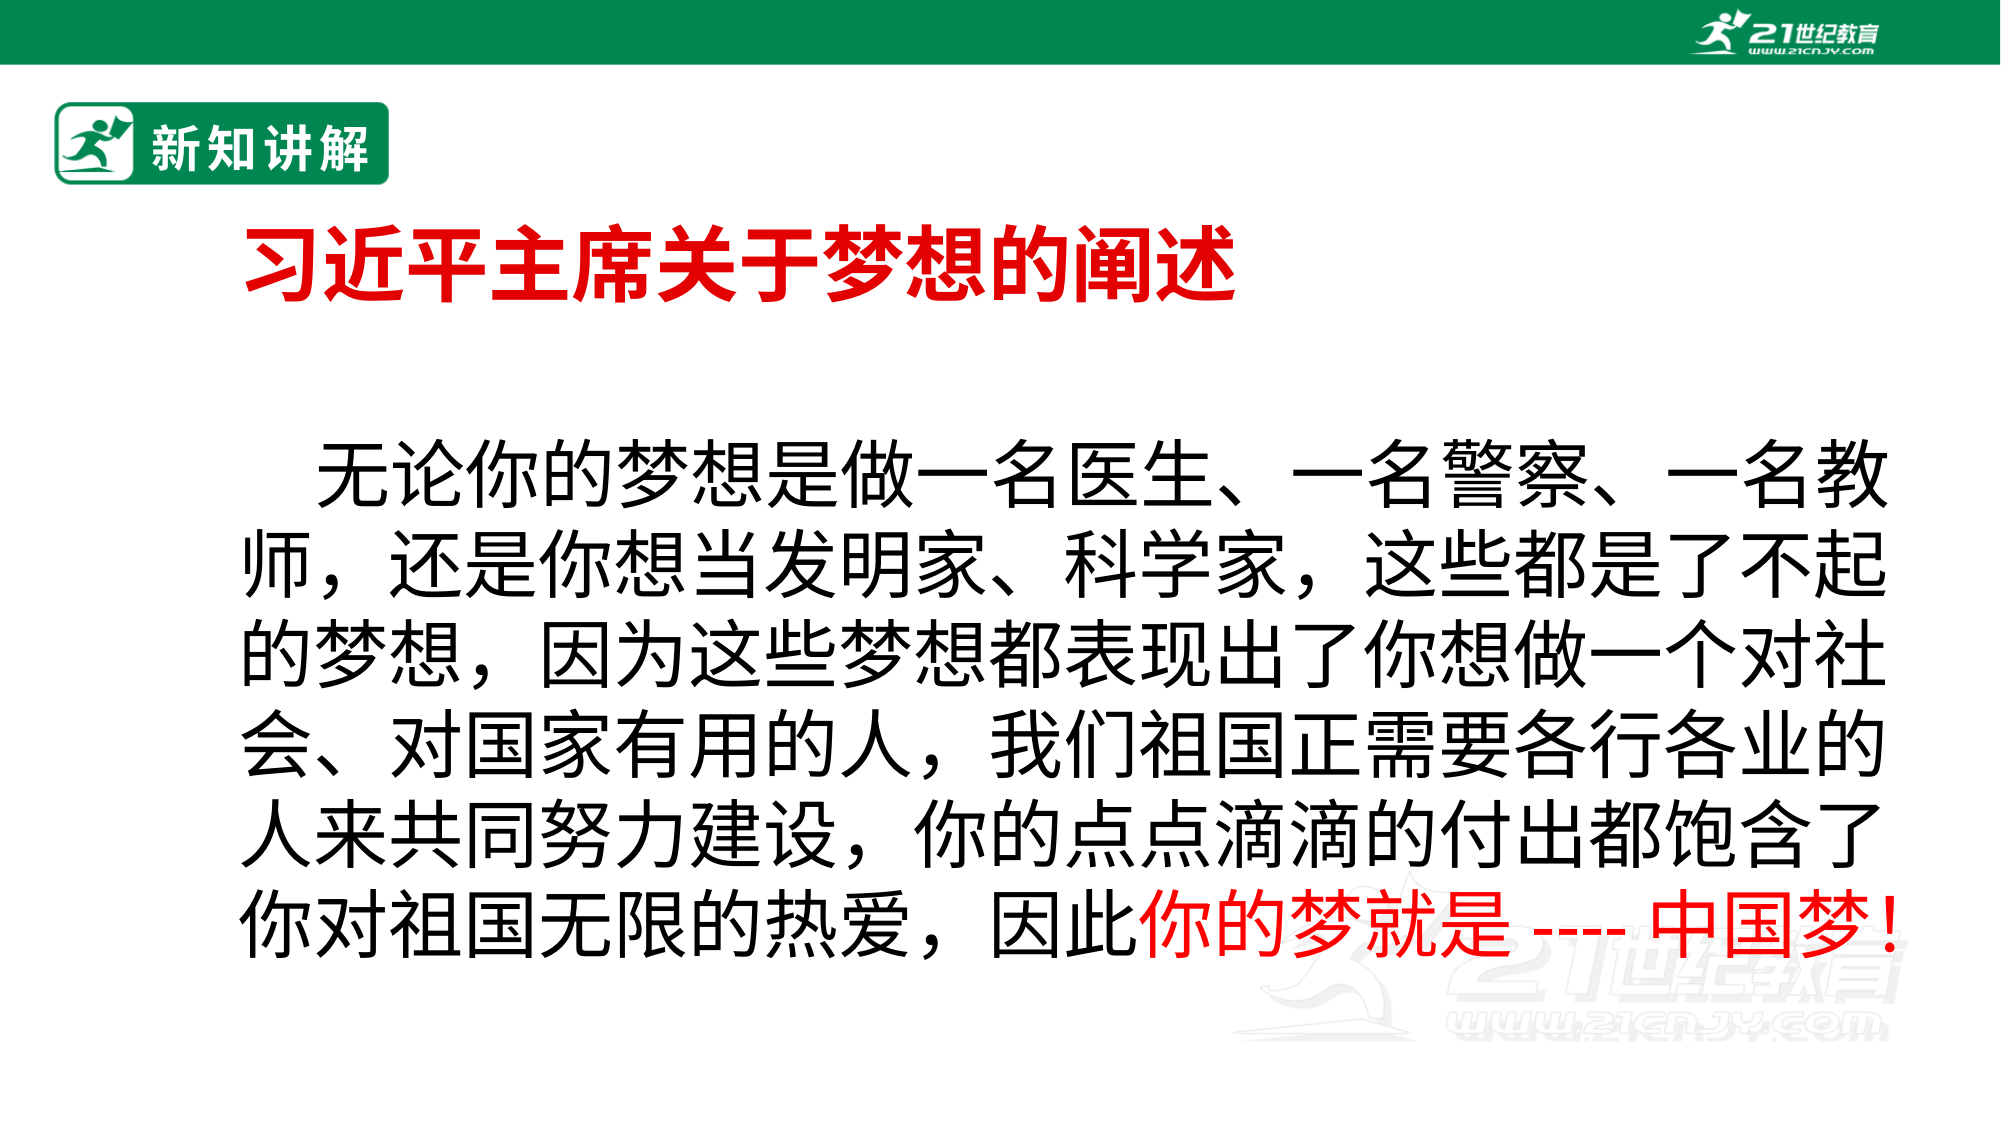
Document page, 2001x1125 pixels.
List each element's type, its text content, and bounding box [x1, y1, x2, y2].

text_box 无论你的梦想是做一名医生、一名警察、一名教师，还是你想当发明家、科学家，这些都是了不起的梦想，因为这些梦想都表现出了你想做一个对社会、对国家有用的人，我们祖国正需要各行各业的人来共同努力建设，你的点点滴滴的付出都饱含了你对祖国无限的热爱，因此你的梦就是----中国梦！ [224, 419, 1947, 975]
picture [0, 0, 2001, 1125]
text_box 习近平主席关于梦想的阐述 [224, 204, 1325, 320]
text_box 新知讲解 [136, 89, 480, 206]
